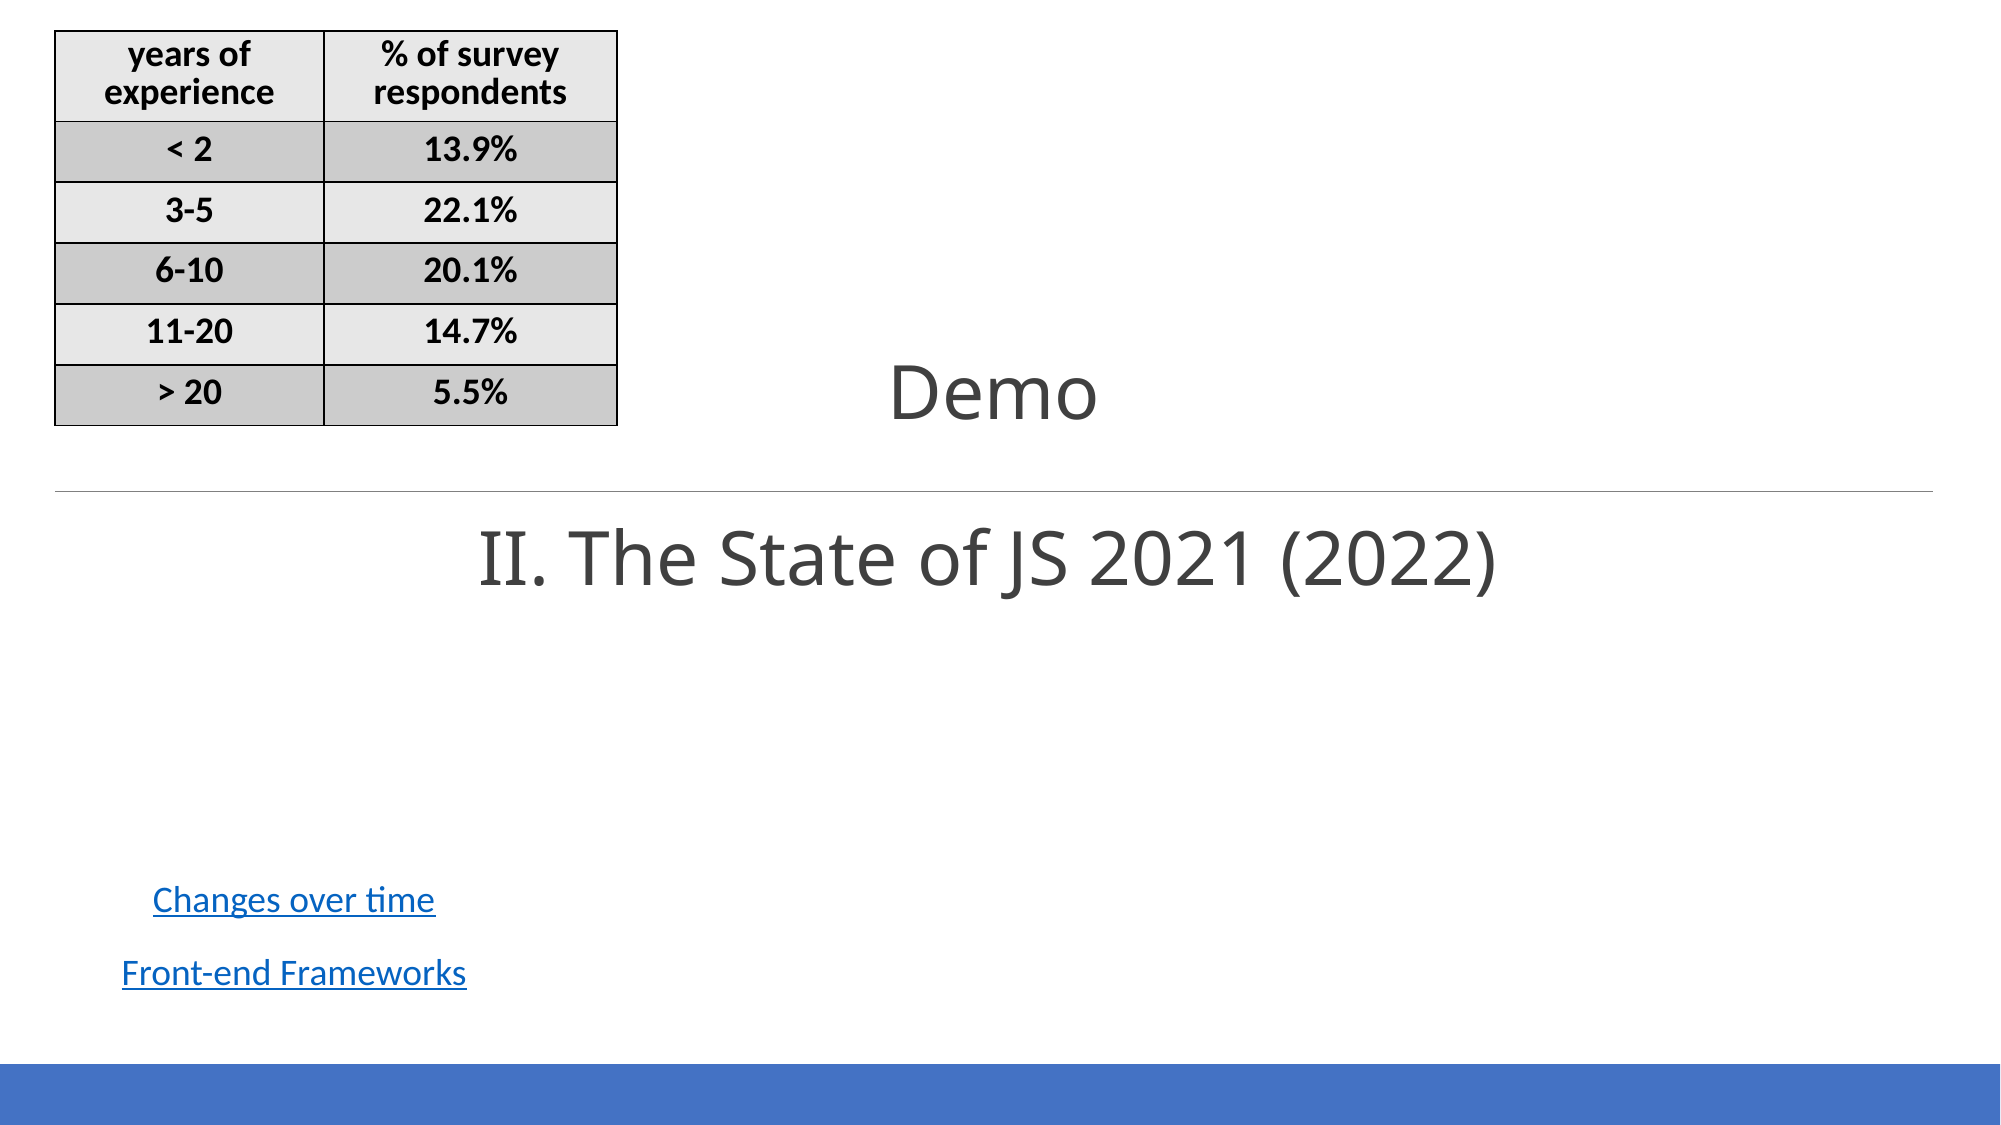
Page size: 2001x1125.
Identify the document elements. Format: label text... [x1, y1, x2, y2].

table_cell > 20 [56, 366, 323, 425]
text_box Changes over time [72, 867, 516, 927]
table_cell 11-20 [56, 305, 323, 364]
table_cell 6-10 [56, 244, 323, 303]
table_cell 13.9% [325, 122, 616, 181]
table_cell 22.1% [325, 183, 616, 242]
table_header years of experience [56, 32, 323, 121]
list Demo [373, 324, 1615, 467]
table_cell < 2 [56, 122, 323, 181]
list II. The State of JS 2021 (2022) [232, 515, 1745, 823]
table_cell 20.1% [325, 244, 616, 303]
table_cell 5.5% [325, 366, 616, 425]
text_box Front-end Frameworks [72, 940, 516, 1001]
table_cell 3-5 [56, 183, 323, 242]
table_cell 14.7% [325, 305, 616, 364]
table_header % of survey respondents [325, 32, 616, 121]
